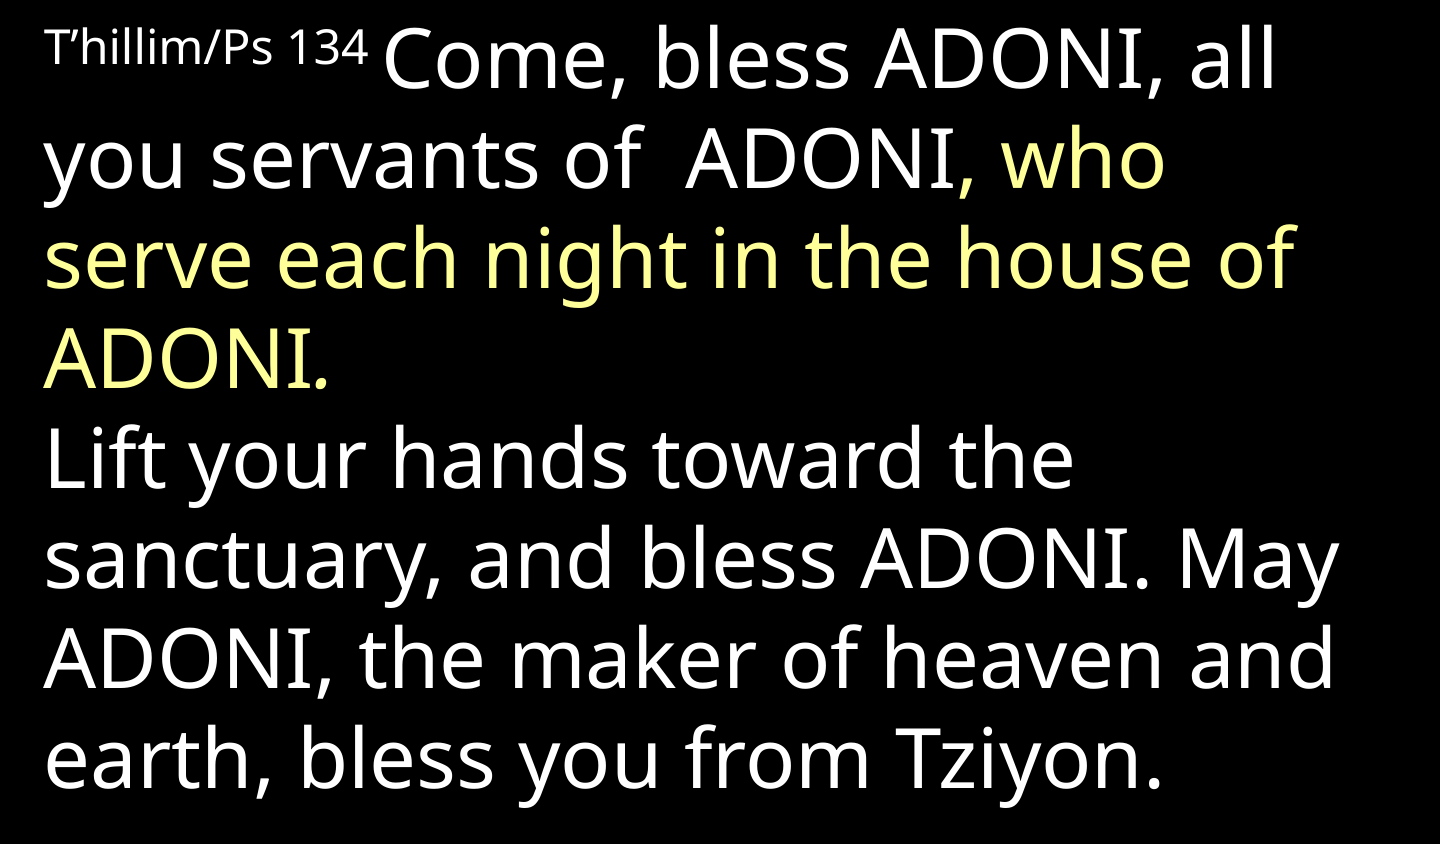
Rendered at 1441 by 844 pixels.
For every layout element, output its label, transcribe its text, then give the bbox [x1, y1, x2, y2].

subtitle T’hillim/Ps 134 Come, bless Adoni, all you servants of Adoni, who serve each night in the house of Adoni. Lift your hands toward the sanctuary, and bless Adoni. May Adoni, the maker of heaven and earth, bless you from Tziyon. [32, 0, 1408, 844]
